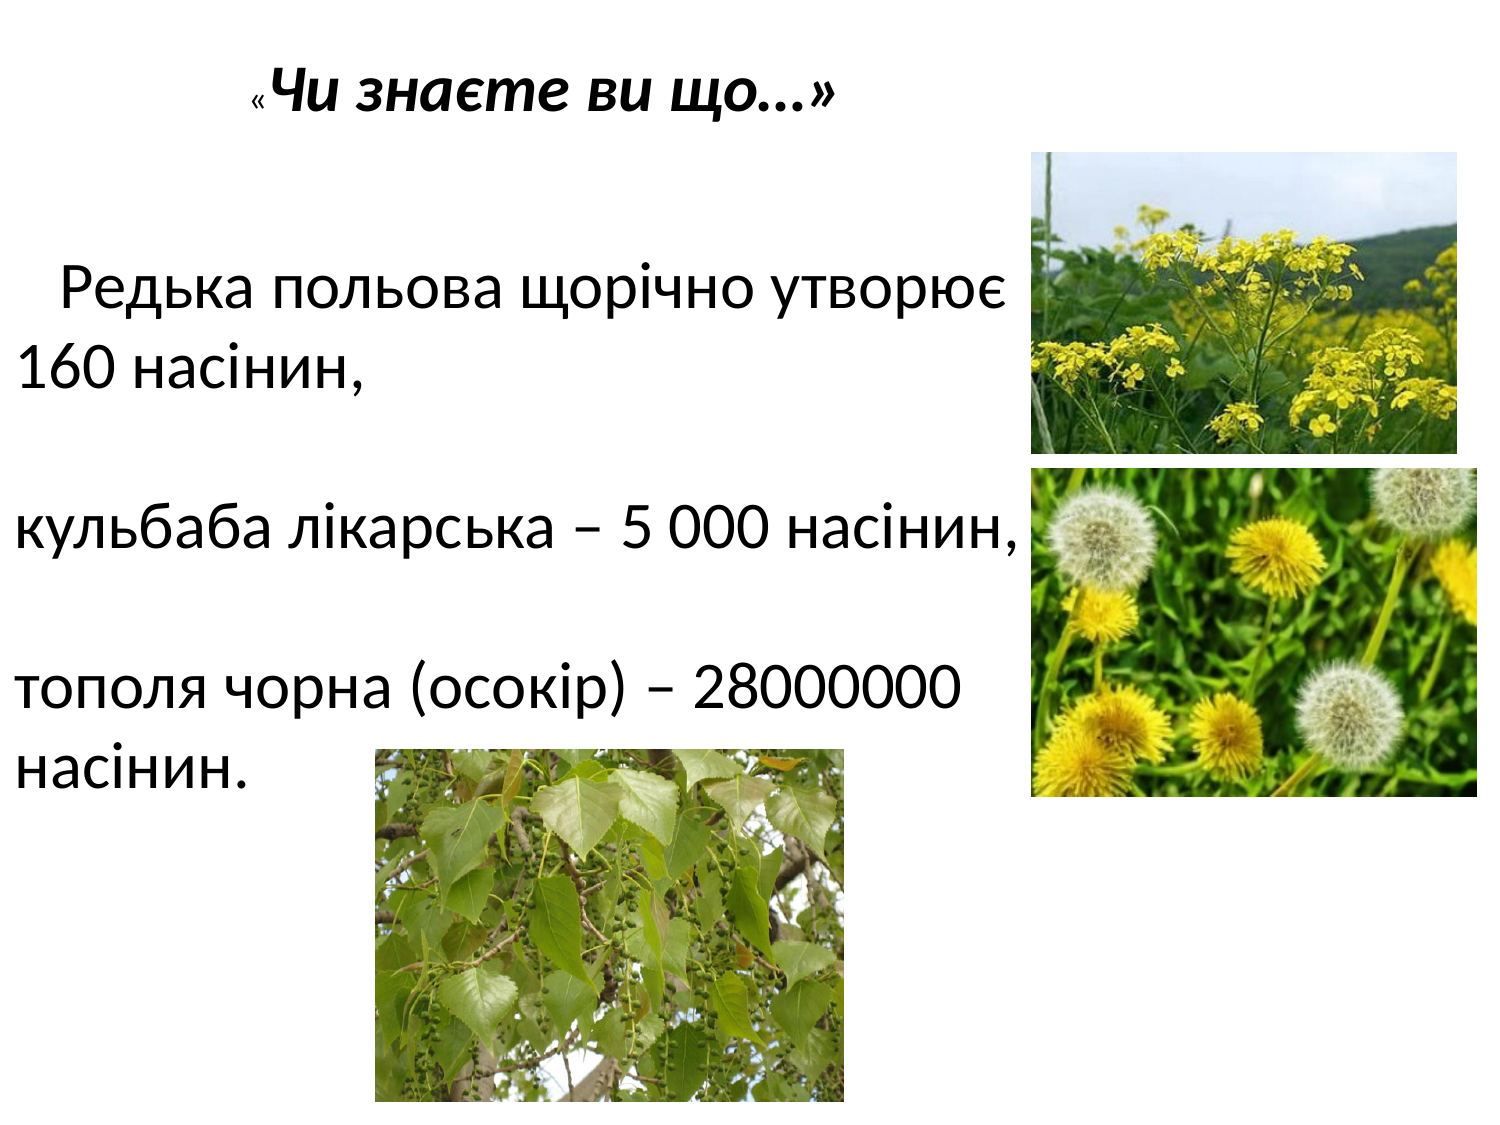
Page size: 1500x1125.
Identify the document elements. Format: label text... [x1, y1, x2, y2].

picture [1031, 468, 1477, 797]
text_box «Чи знаєте ви що…» [233, 37, 858, 133]
picture [1031, 152, 1457, 454]
picture [374, 749, 844, 1102]
text_box Редька польова щорічно утворює 160 насінин, кульбаба лікарська – 5 000 насінин, тополя чорна (осокір) – 28000000 насінин. [0, 234, 1061, 809]
